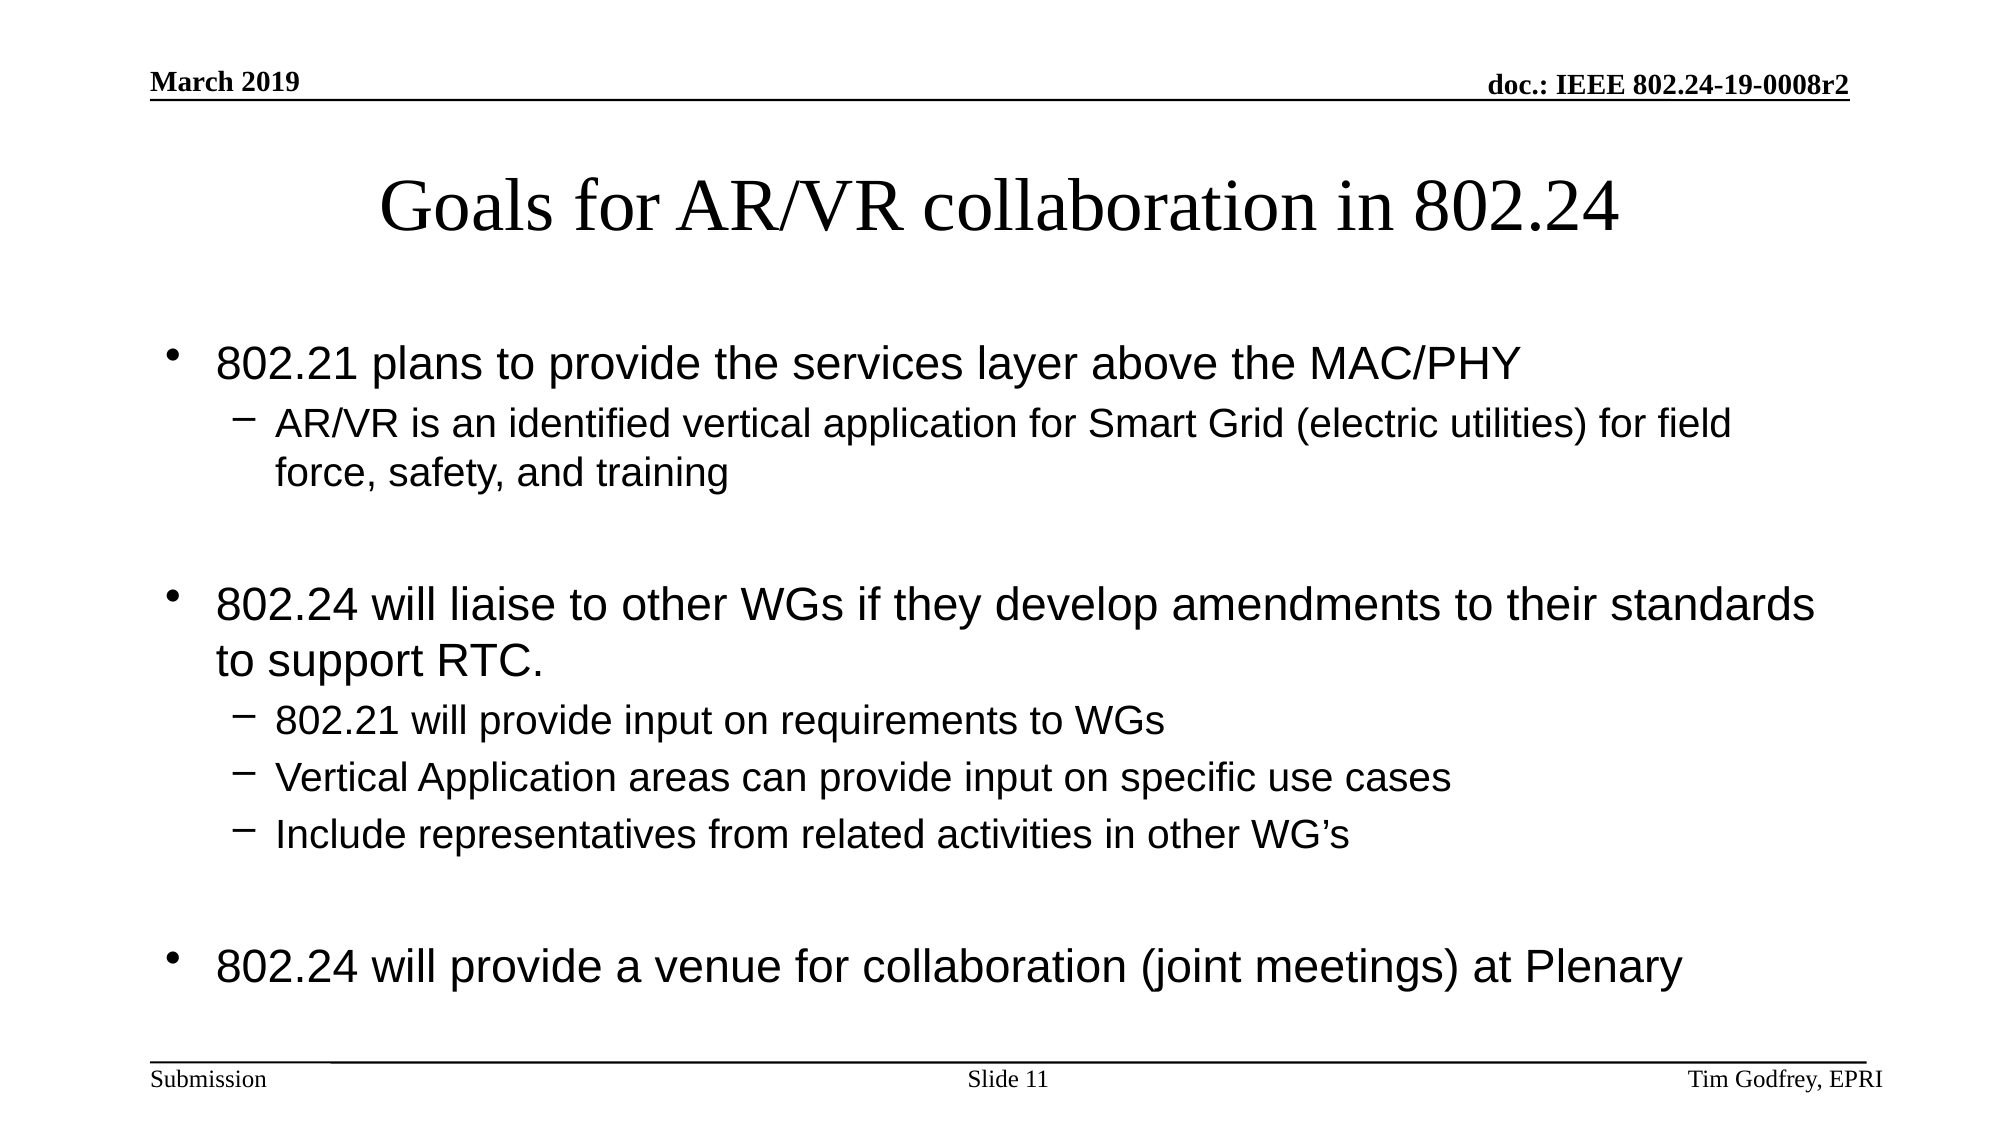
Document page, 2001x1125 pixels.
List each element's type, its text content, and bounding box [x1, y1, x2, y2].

title Goals for AR/VR collaboration in 802.24 [150, 112, 1850, 288]
footer Tim Godfrey, EPRI [1200, 1062, 1884, 1108]
slide_number Slide 11 [937, 1062, 1079, 1108]
list 802.21 plans to provide the services layer above the MAC/PHY AR/VR is an identified vertical application for Smart Grid (electric utilities) for field force, safety, and training 802.24 will liaise to other WGs if they develop amendments to their standards to support RTC. 802.21 will provide input on requirements to WGs Vertical Application areas can provide input on specific use cases Include representatives from related activities in other WG’s 802.24 will provide a venue for collaboration (joint meetings) at Plenary [150, 324, 1850, 1000]
